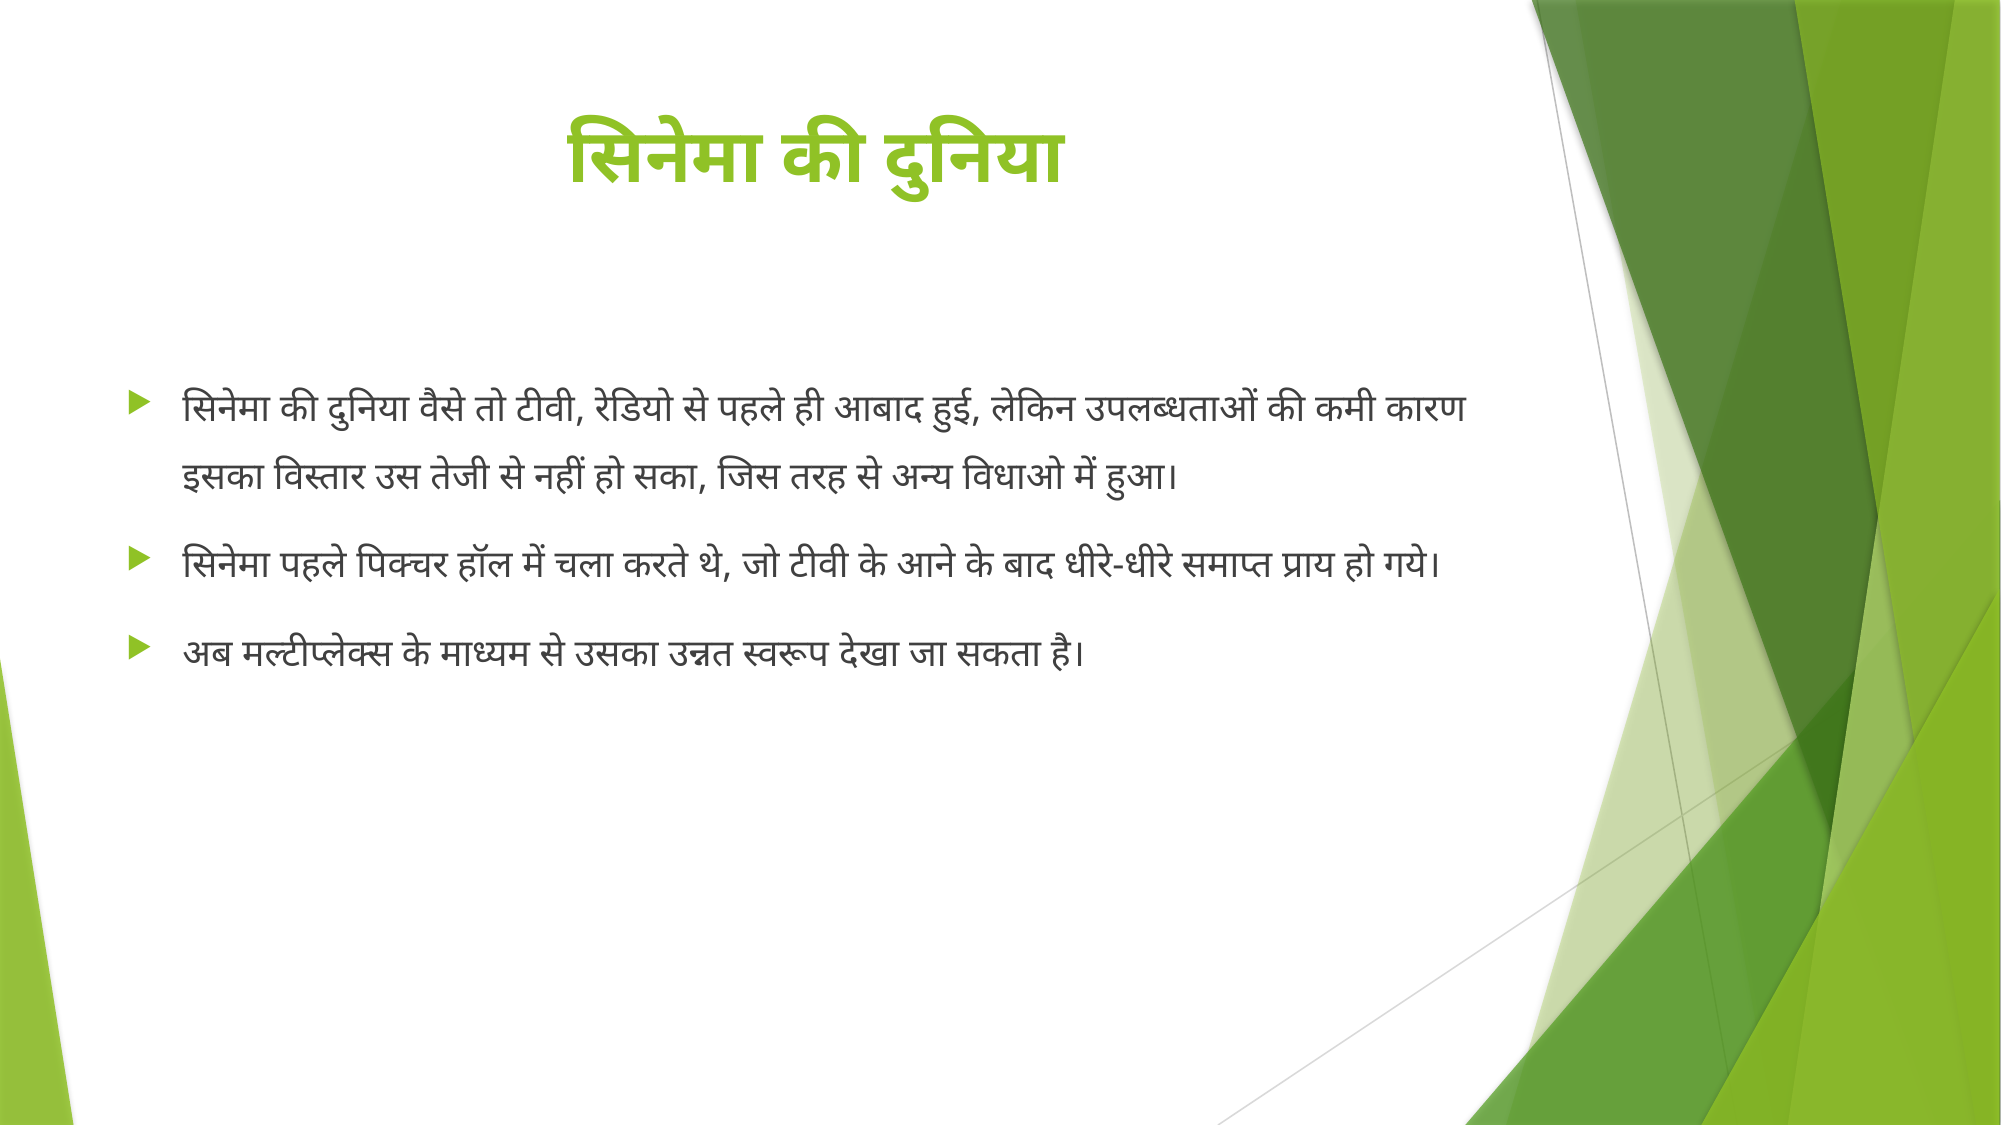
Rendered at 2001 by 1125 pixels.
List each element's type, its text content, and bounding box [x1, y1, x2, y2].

title सिनेमा की दुनिया [111, 99, 1522, 317]
list सिनेमा की दुनिया वैसे तो टीवी, रेडियो से पहले ही आबाद हुई, लेकिन उपलब्धताओं की कमी कारण इसका विस्तार उस तेजी से नहीं हो सका, जिस तरह से अन्य विधाओ में हुआ। सिनेमा पहले पिक्चर हॉल में चला करते थे, जो टीवी के आने के बाद धीरे-धीरे समाप्त प्राय हो गये। अब मल्टीप्लेक्स के माध्यम से उसका उन्नत स्वरूप देखा जा सकता है। [111, 354, 1522, 992]
